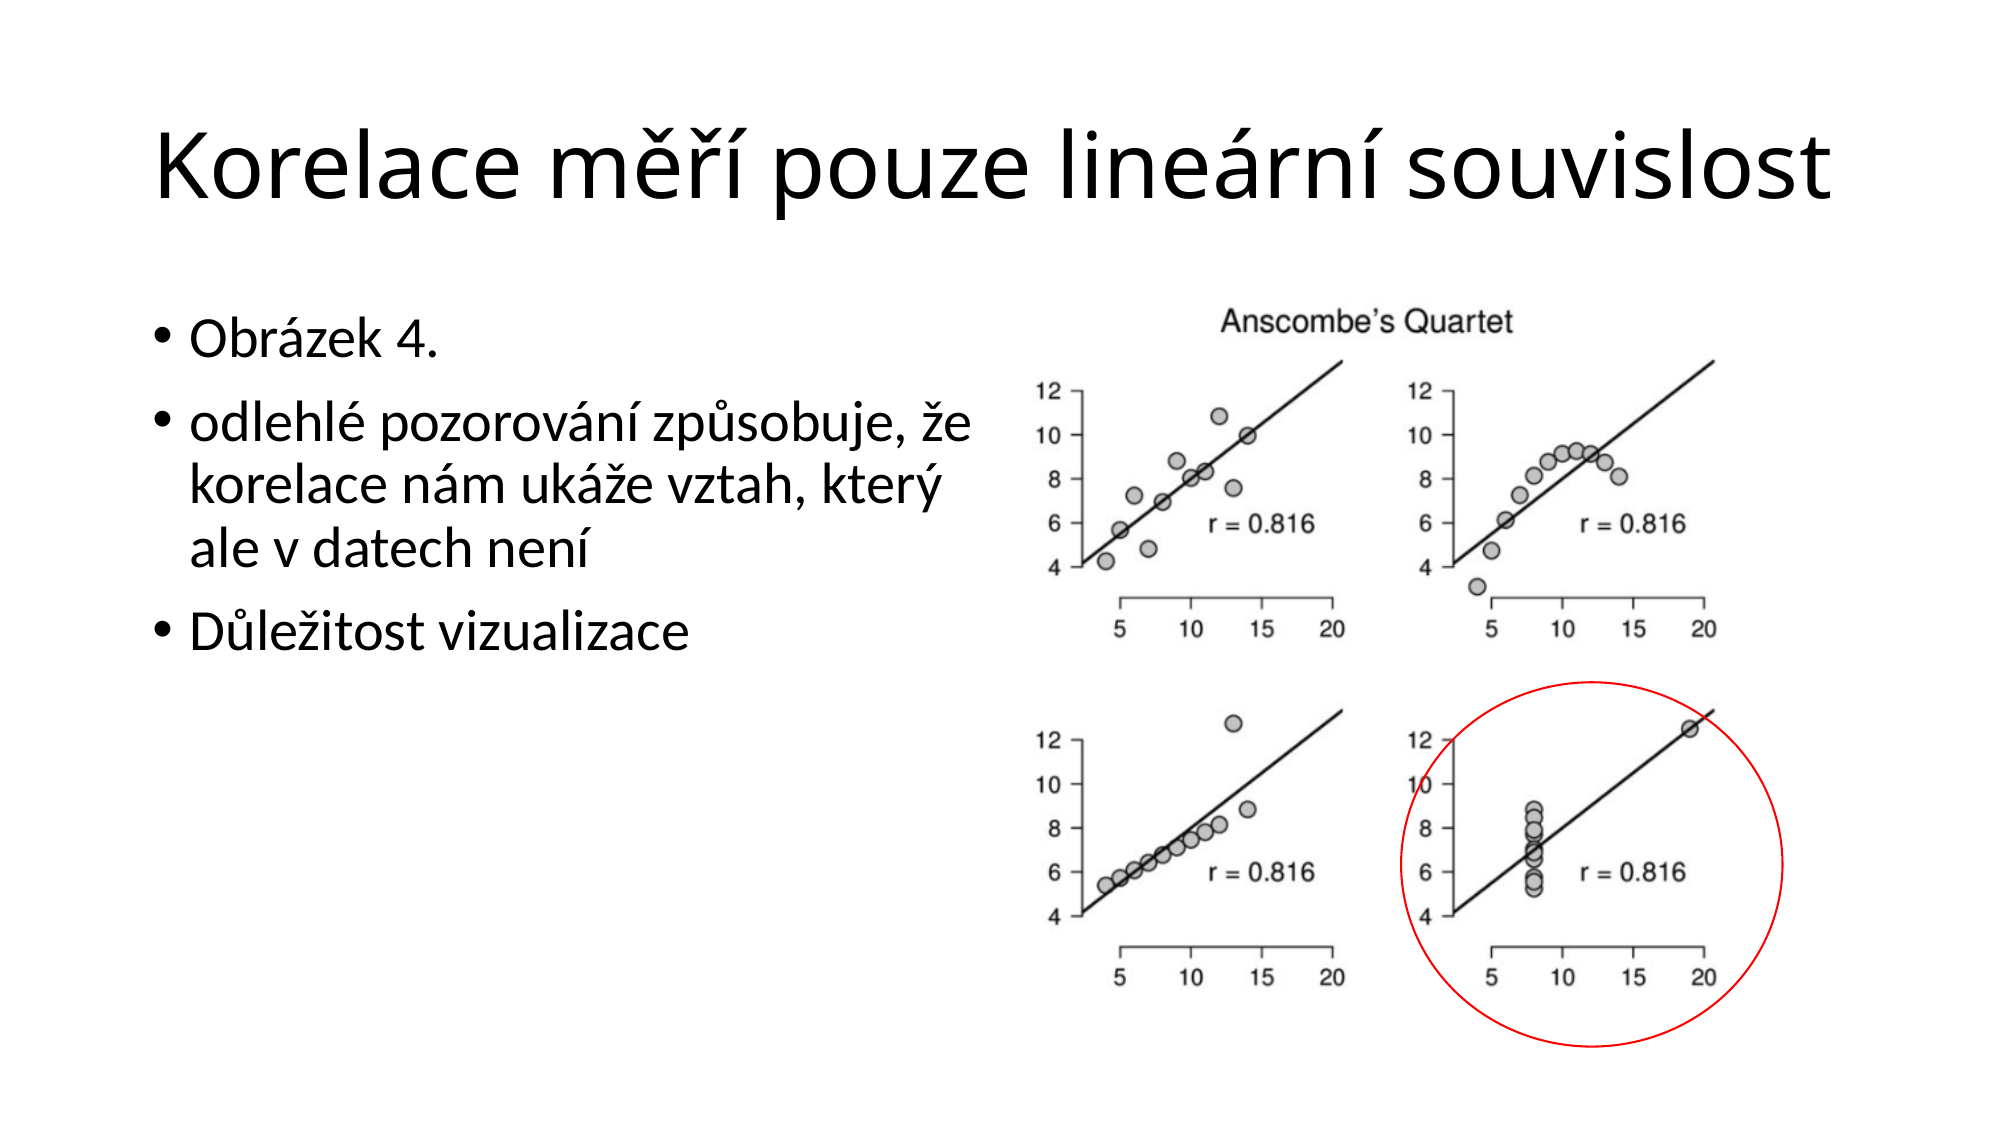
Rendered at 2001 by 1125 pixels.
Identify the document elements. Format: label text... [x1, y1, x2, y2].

title Korelace měří pouze lineární souvislost [137, 59, 1863, 278]
picture [999, 290, 1803, 1005]
text_box [1468, 1005, 1715, 1048]
list Obrázek 4. odlehlé pozorování způsobuje, že korelace nám ukáže vztah, který ale v datech není Důležitost vizualizace [137, 299, 1000, 1066]
